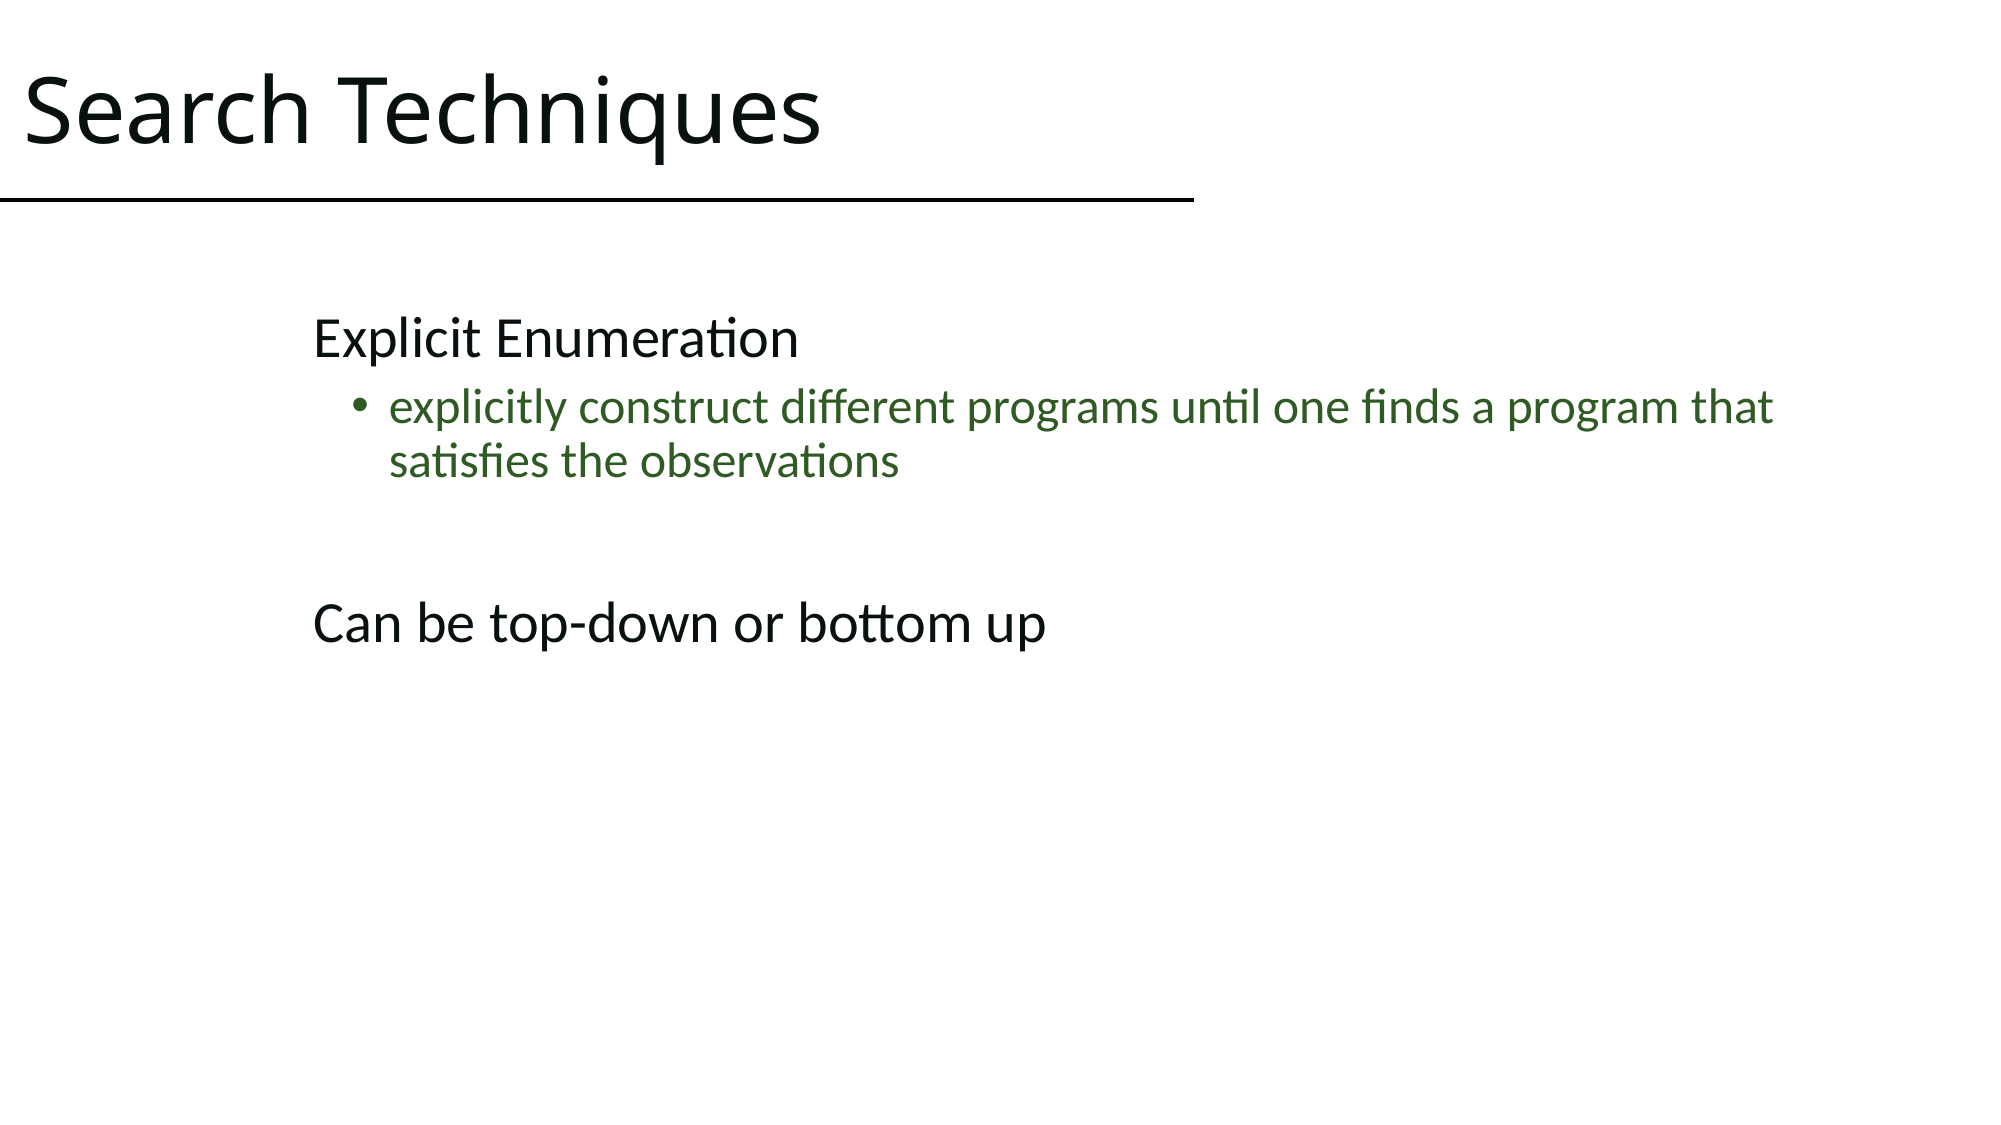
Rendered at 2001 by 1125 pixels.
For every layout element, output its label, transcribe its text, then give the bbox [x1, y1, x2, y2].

title Search Techniques [8, 4, 1136, 223]
list Explicit Enumeration explicitly construct different programs until one finds a program that satisfies the observations Can be top-down or bottom up [261, 299, 1863, 1014]
